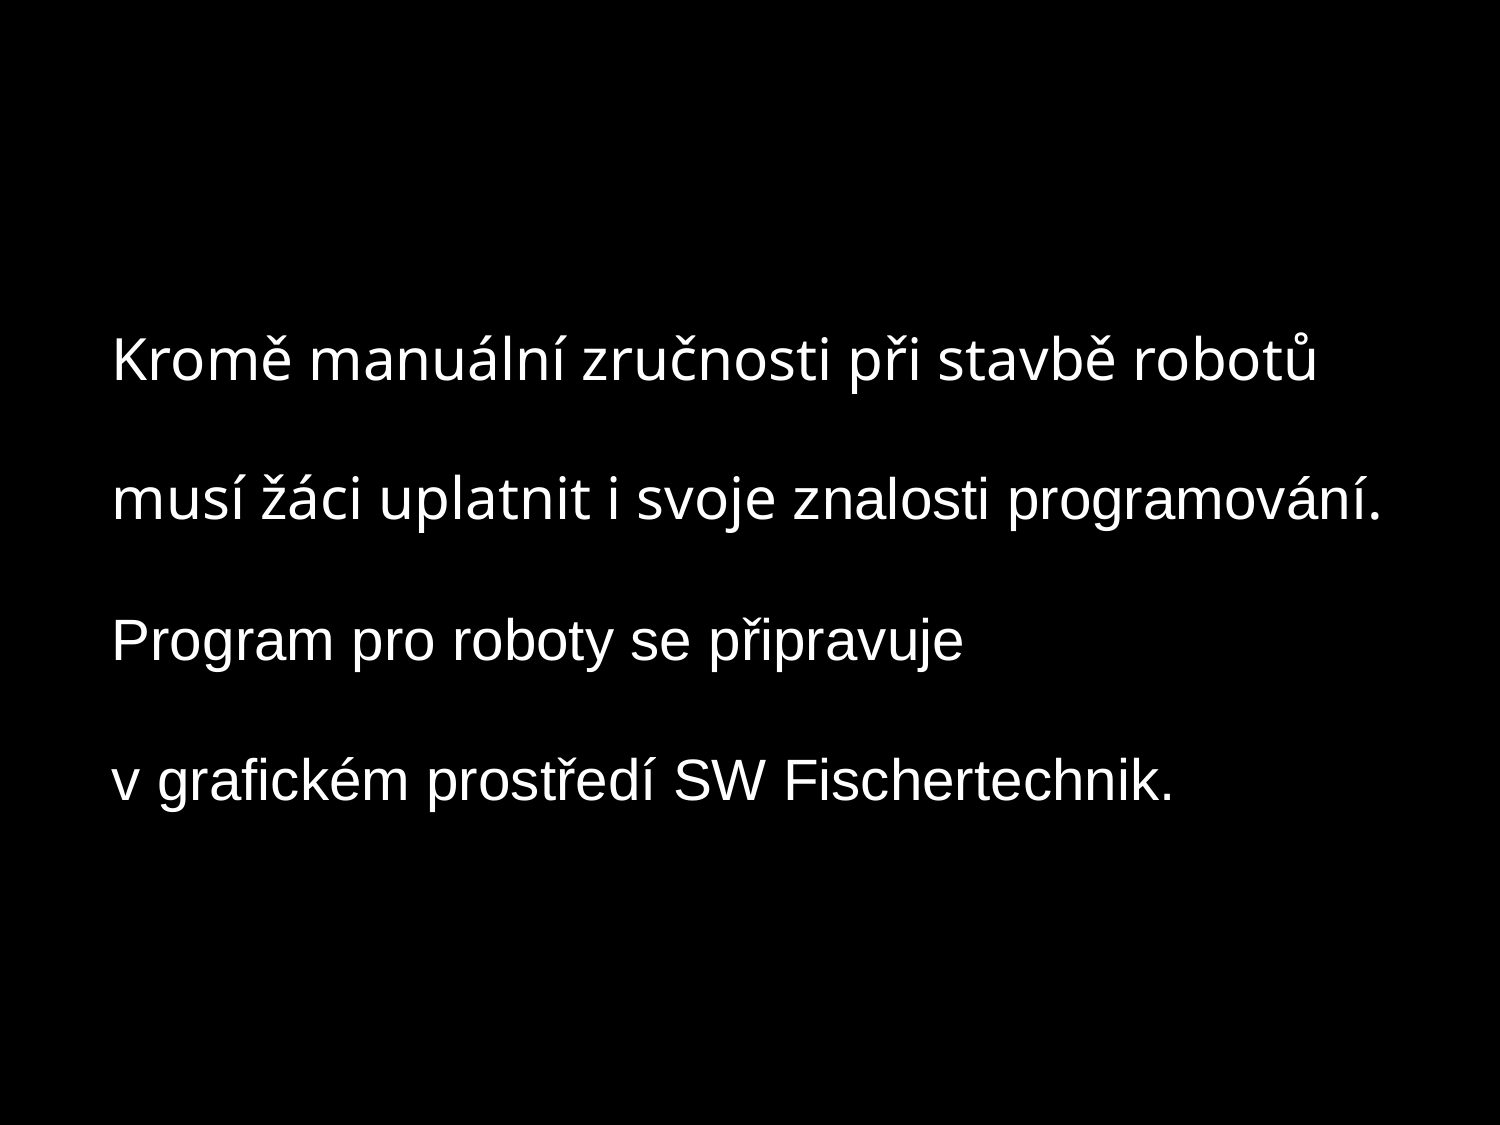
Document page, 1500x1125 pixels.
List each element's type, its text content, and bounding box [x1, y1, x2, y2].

text_box Kromě manuální zručnosti při stavbě robotů musí žáci uplatnit i svoje znalosti programování. Program pro roboty se připravuje v grafickém prostředí SW Fischertechnik. [97, 314, 1399, 889]
